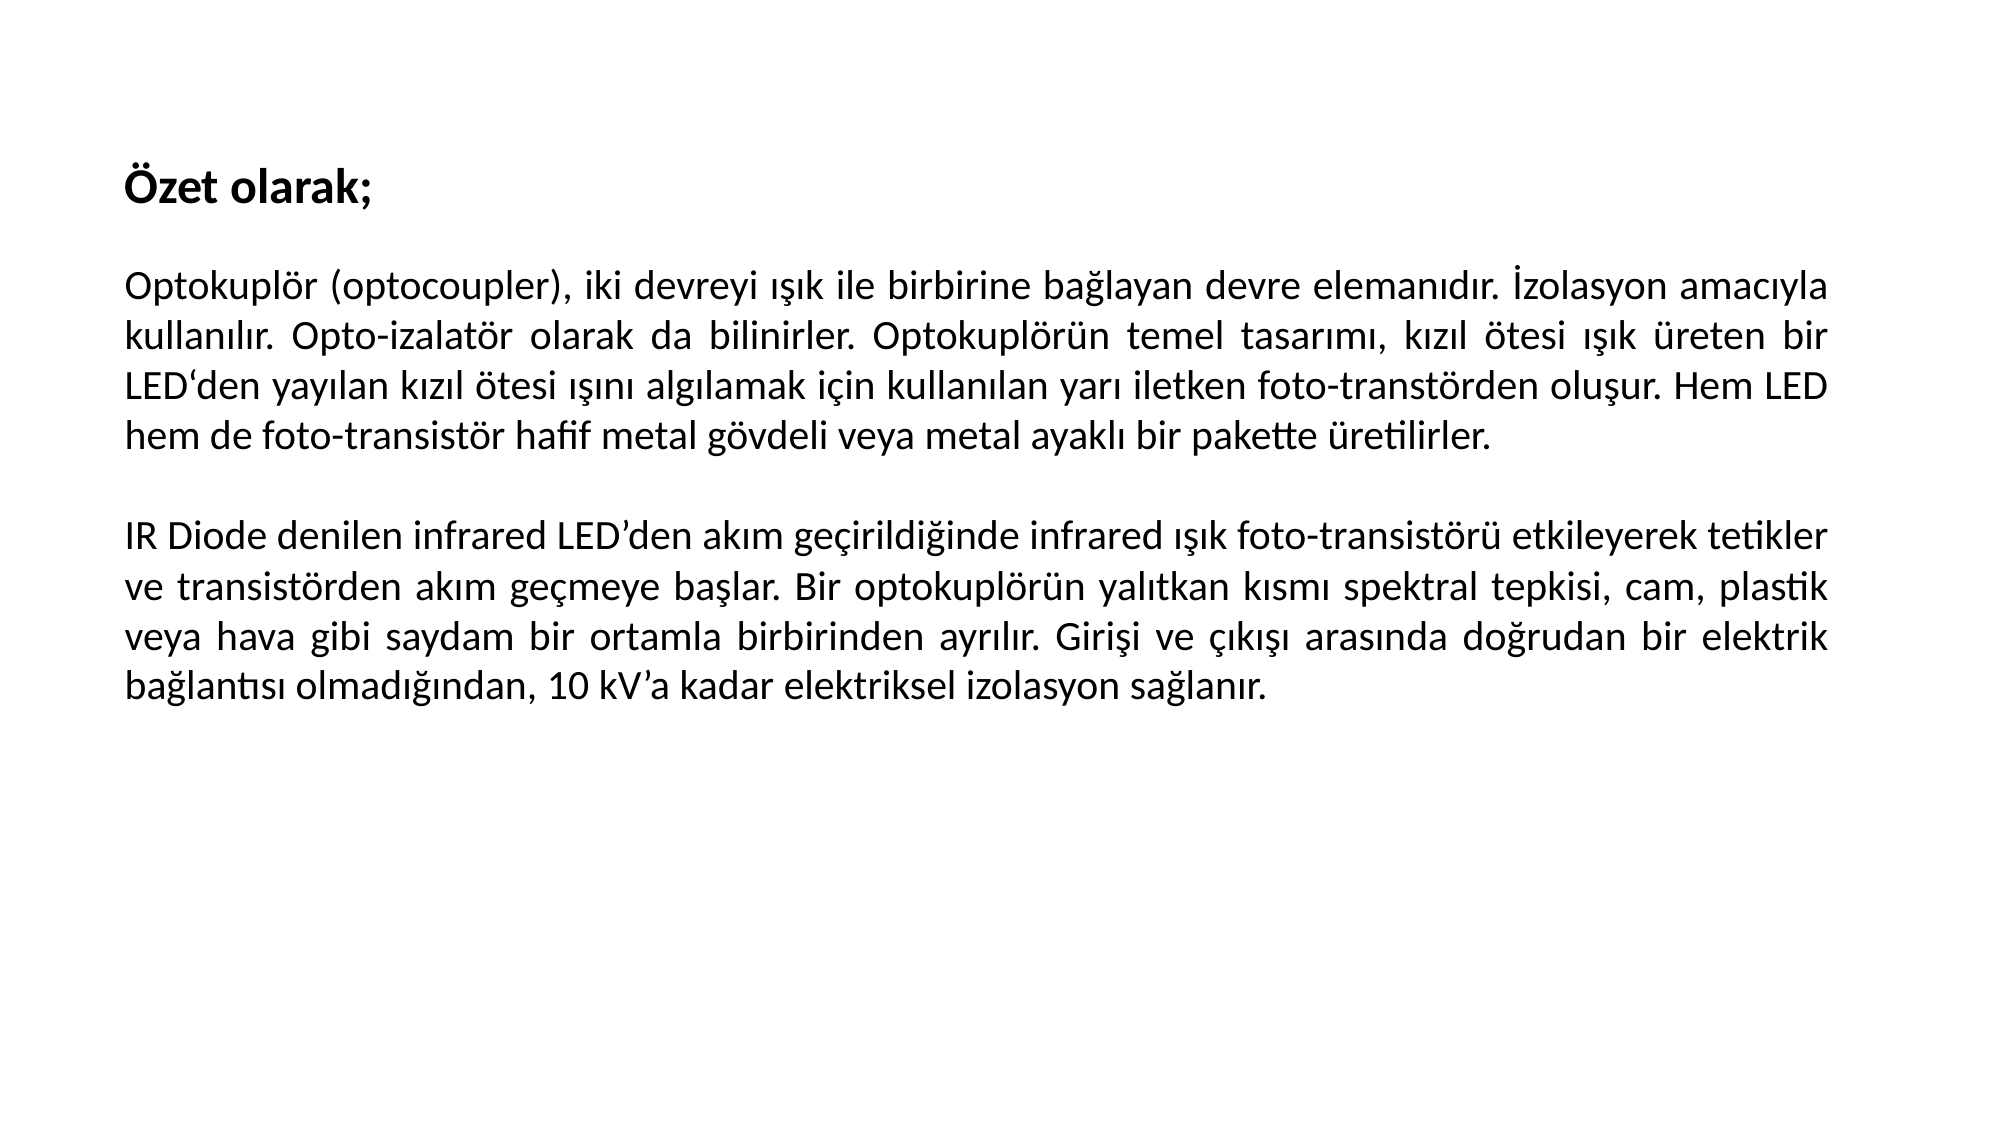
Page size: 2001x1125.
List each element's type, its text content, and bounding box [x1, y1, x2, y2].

text_box Özet olarak; Optokuplör (optocoupler), iki devreyi ışık ile birbirine bağlayan devre elemanıdır. İzolasyon amacıyla kullanılır. Opto-izalatör olarak da bilinirler. Optokuplörün temel tasarımı, kızıl ötesi ışık üreten bir LED‘den yayılan kızıl ötesi ışını algılamak için kullanılan yarı iletken foto-transtörden oluşur. Hem LED hem de foto-transistör hafif metal gövdeli veya metal ayaklı bir pakette üretilirler. IR Diode denilen infrared LED’den akım geçirildiğinde infrared ışık foto-transistörü etkileyerek tetikler ve transistörden akım geçmeye başlar. Bir optokuplörün yalıtkan kısmı spektral tepkisi, cam, plastik veya hava gibi saydam bir ortamla birbirinden ayrılır. Girişi ve çıkışı arasında doğrudan bir elektrik bağlantısı olmadığından, 10 kV’a kadar elektriksel izolasyon sağlanır. [109, 145, 1845, 716]
